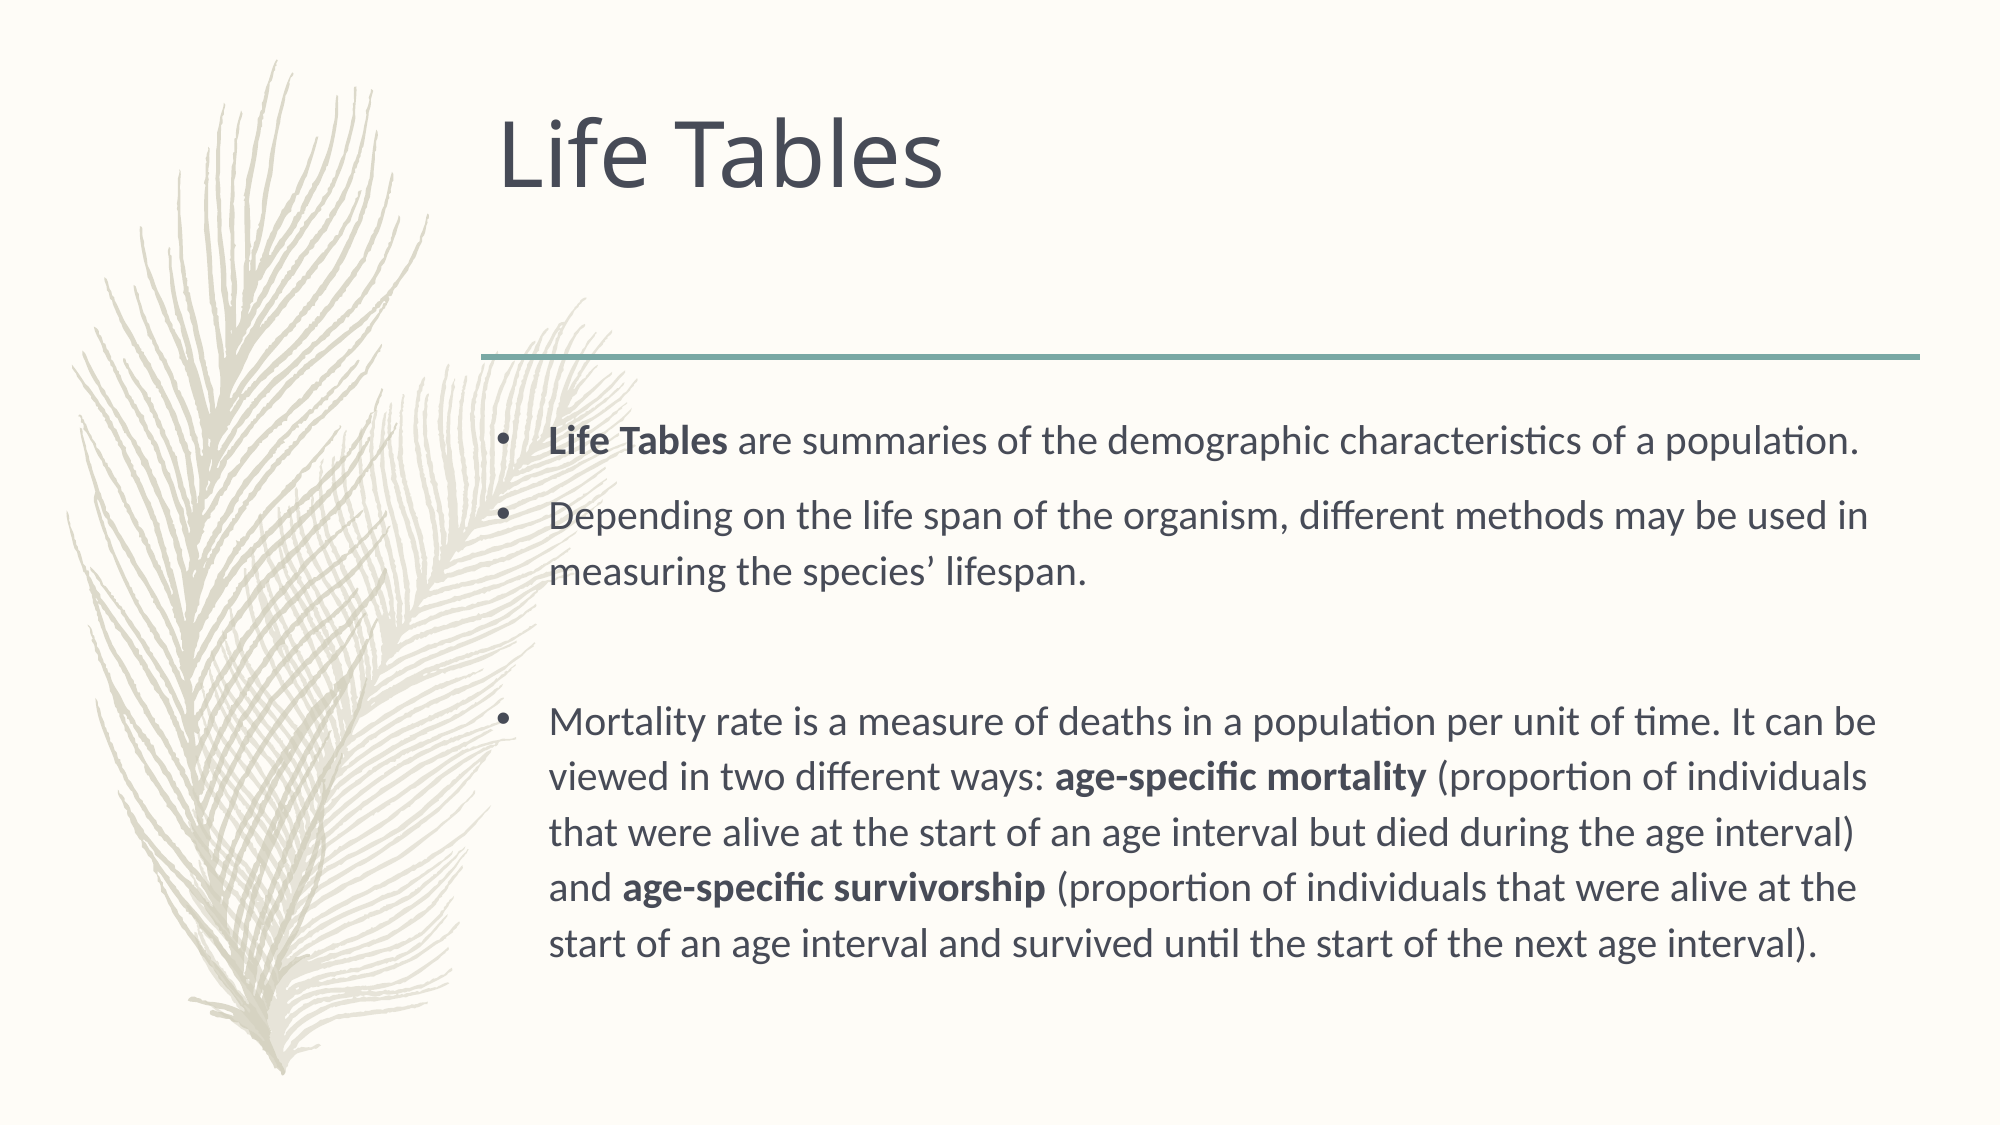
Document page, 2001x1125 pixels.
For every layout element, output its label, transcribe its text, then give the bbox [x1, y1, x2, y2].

title Life Tables [481, 93, 1920, 350]
list Life Tables are summaries of the demographic characteristics of a population. Depending on the life span of the organism, different methods may be used in measuring the species’ lifespan. Mortality rate is a measure of deaths in a population per unit of time. It can be viewed in two different ways: age-specific mortality (proportion of individuals that were alive at the start of an age interval but died during the age interval) and age-specific survivorship (proportion of individuals that were alive at the start of an age interval and survived until the start of the next age interval). [481, 399, 1920, 999]
